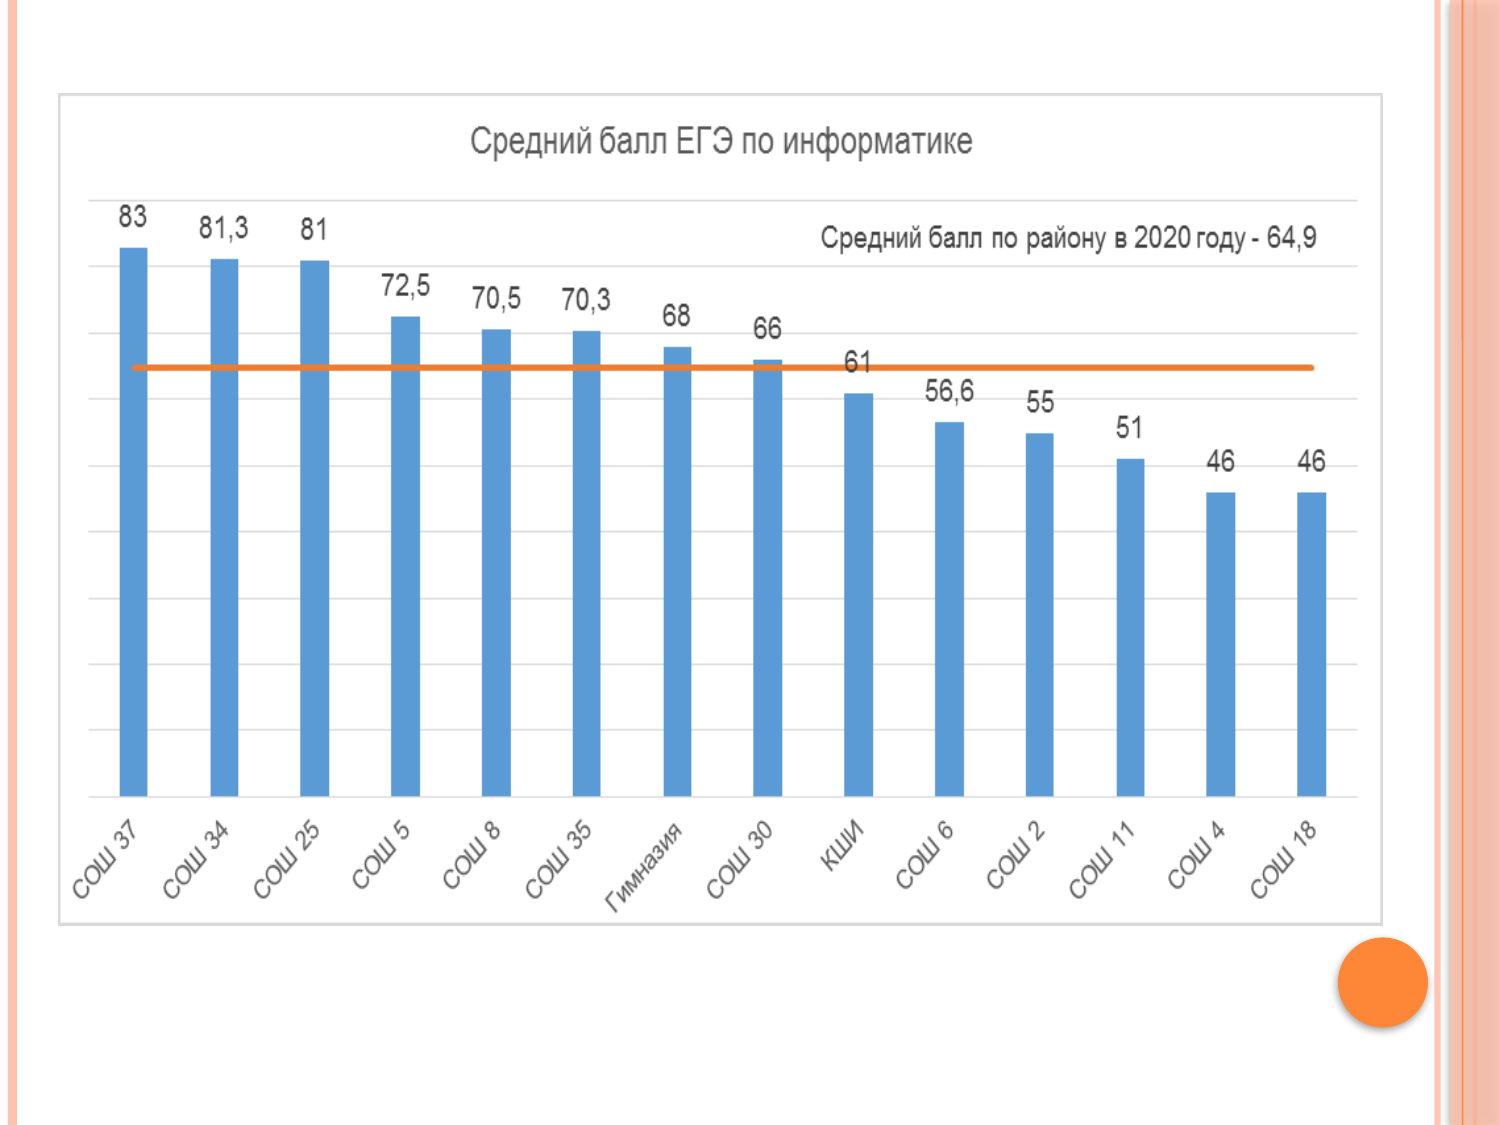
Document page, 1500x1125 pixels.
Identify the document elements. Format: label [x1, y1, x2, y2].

picture [57, 93, 1384, 927]
